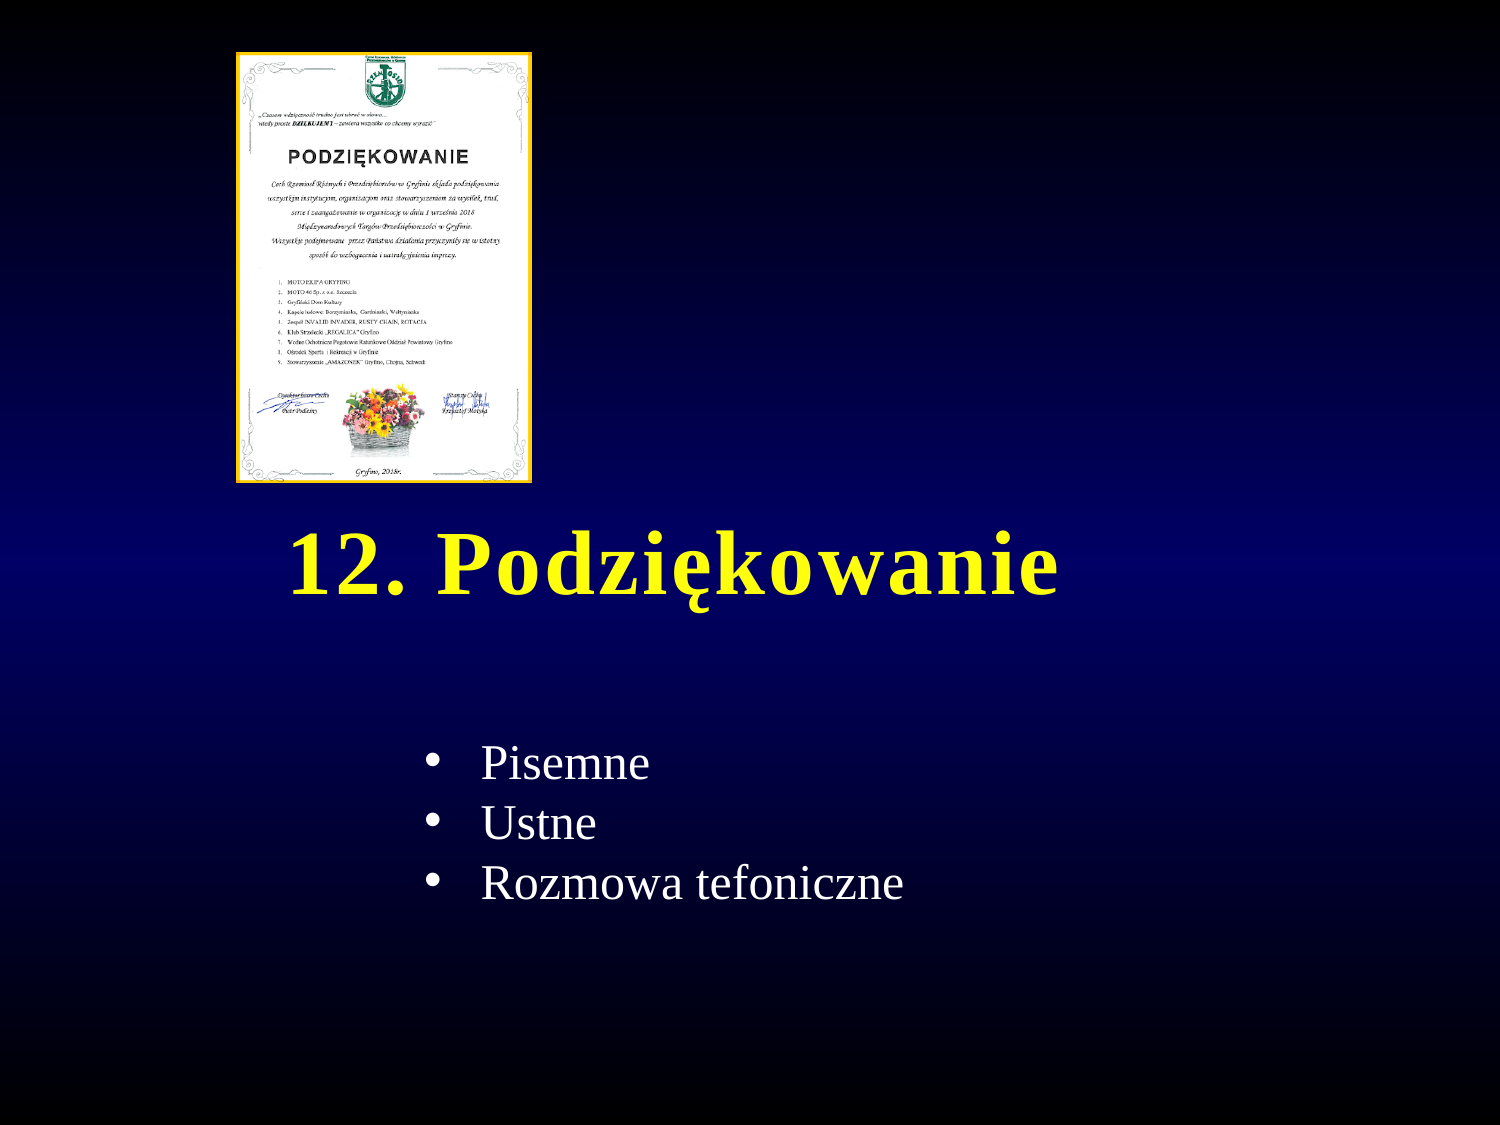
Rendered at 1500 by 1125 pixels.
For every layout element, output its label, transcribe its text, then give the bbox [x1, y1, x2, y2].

picture [235, 51, 532, 484]
text_box Pisemne Ustne Rozmowa tefoniczne [409, 721, 1288, 917]
text_box 12. Podziękowanie [197, 495, 1500, 621]
